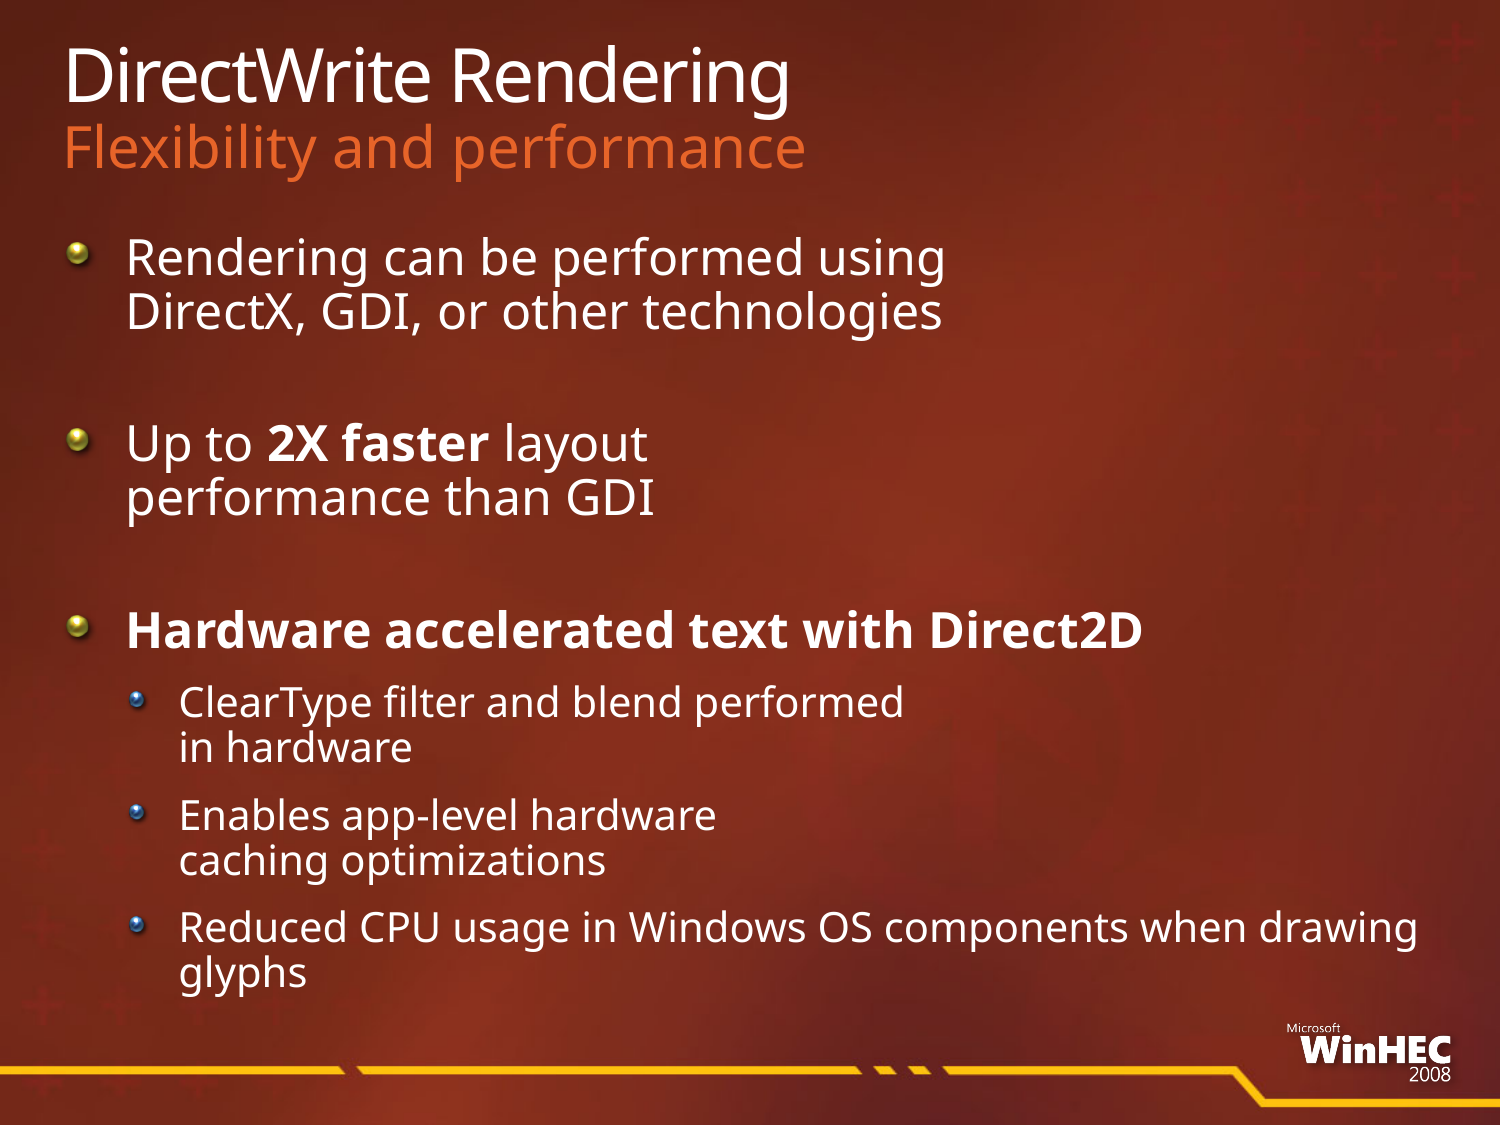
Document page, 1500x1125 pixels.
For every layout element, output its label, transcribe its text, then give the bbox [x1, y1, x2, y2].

title DirectWrite Rendering Flexibility and performance [62, 37, 1438, 147]
picture [0, 0, 1500, 1125]
list Rendering can be performed using DirectX, GDI, or other technologies Up to 2X faster layout performance than GDI Hardware accelerated text with Direct2D ClearType filter and blend performed in hardware Enables app-level hardware caching optimizations Reduced CPU usage in Windows OS components when drawing glyphs [62, 231, 1438, 990]
